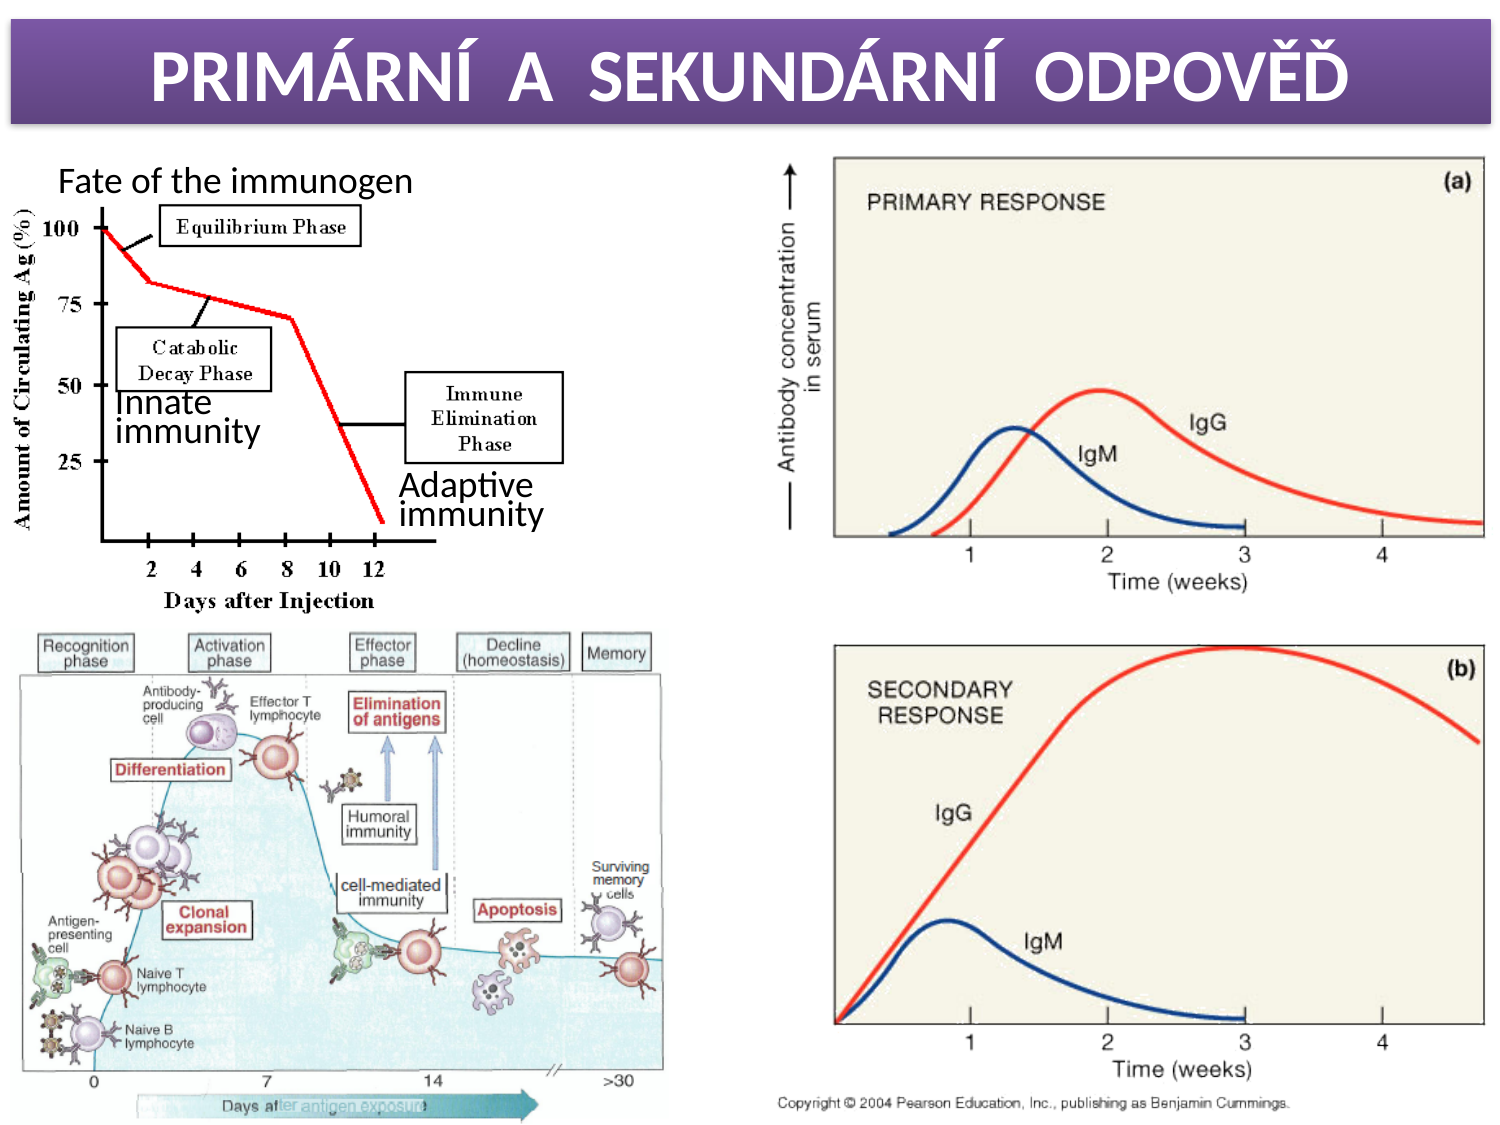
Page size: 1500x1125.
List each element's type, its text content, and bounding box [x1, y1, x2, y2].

picture [761, 144, 1500, 1125]
picture [0, 196, 669, 1125]
text_box Fate of the immunogen [43, 148, 430, 194]
text_box PRIMÁRNÍ A SEKUNDÁRNÍ ODPOVĚĎ [10, 19, 1491, 124]
